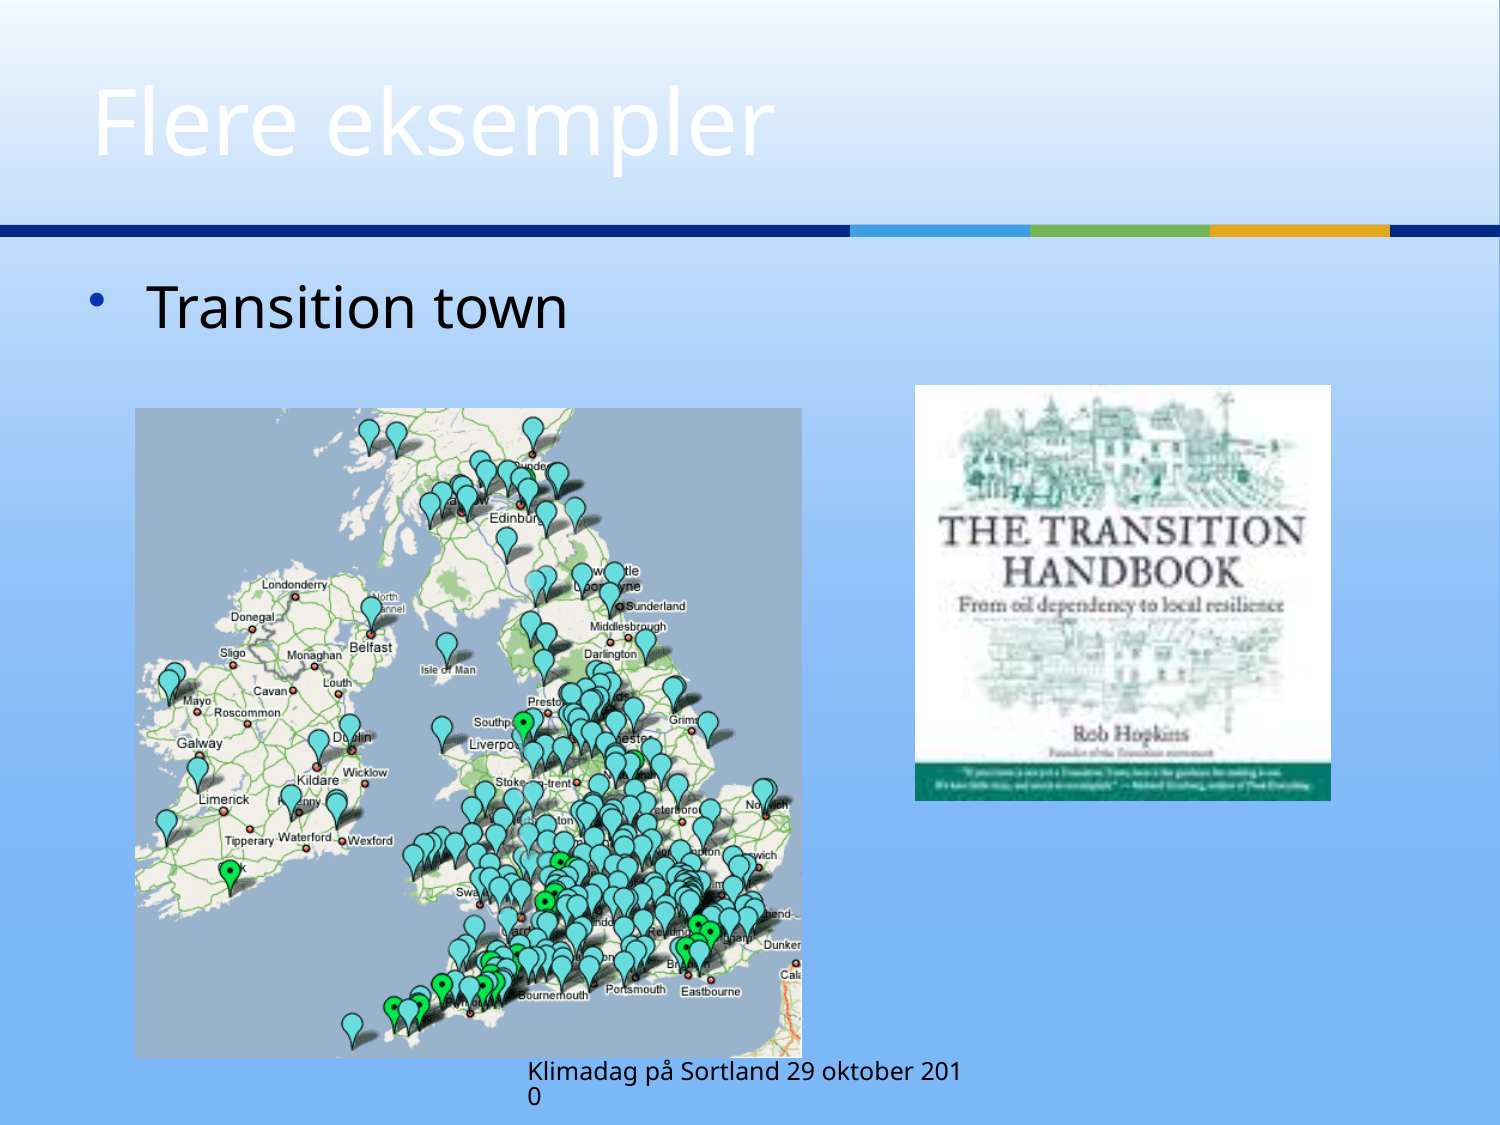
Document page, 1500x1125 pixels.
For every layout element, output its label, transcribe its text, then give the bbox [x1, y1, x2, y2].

list Transition town [75, 262, 738, 1005]
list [914, 384, 1331, 801]
title Flere eksempler [75, 24, 1425, 213]
picture [135, 408, 802, 1059]
footer Klimadag på Sortland 29 oktober 2010 [512, 1042, 988, 1103]
